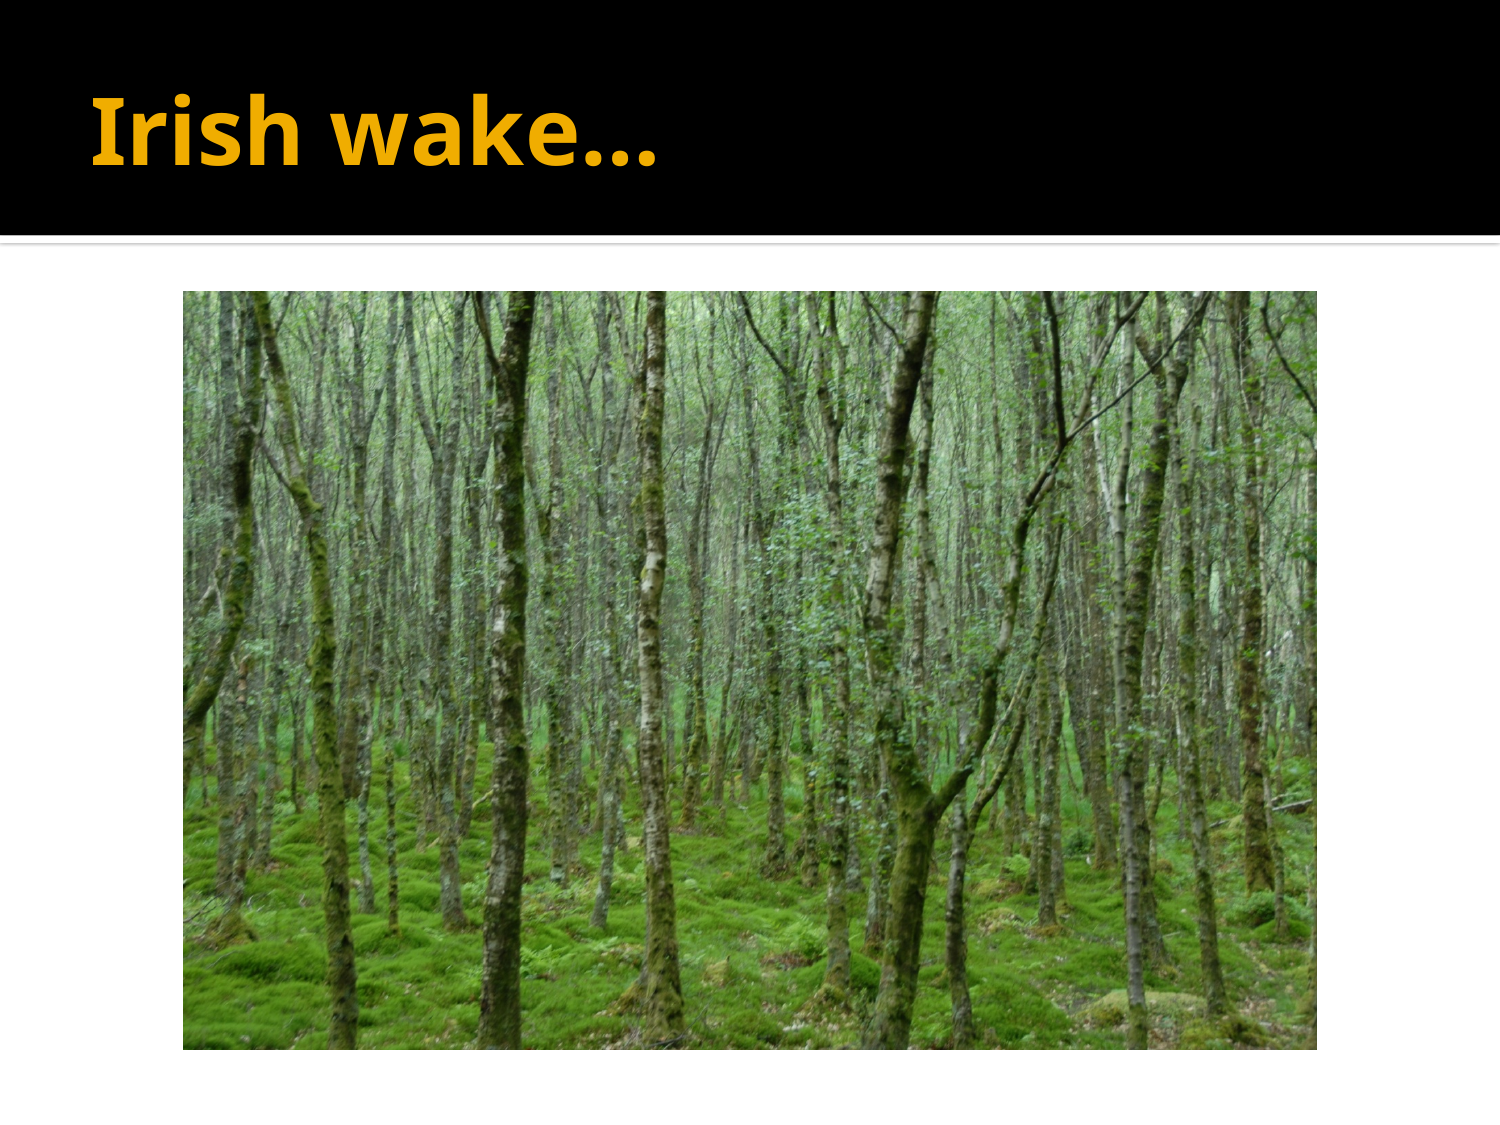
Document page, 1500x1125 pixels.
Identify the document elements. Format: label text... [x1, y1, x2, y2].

title Irish wake… [75, 25, 1425, 231]
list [183, 291, 1317, 1050]
